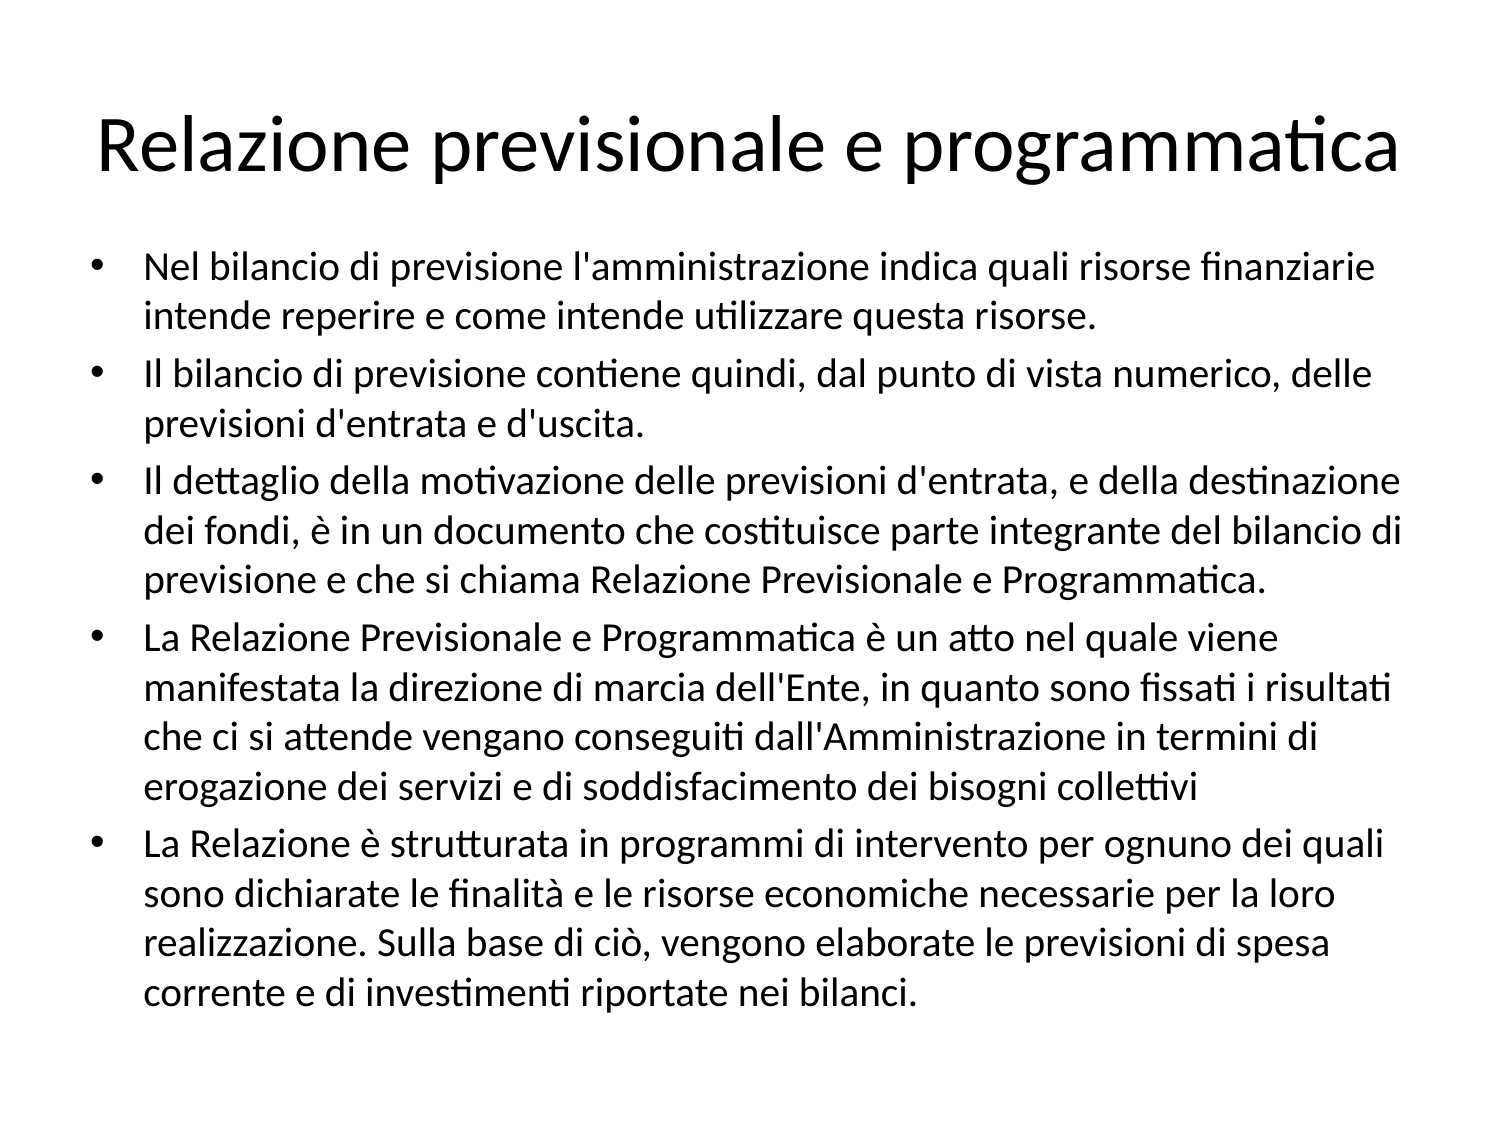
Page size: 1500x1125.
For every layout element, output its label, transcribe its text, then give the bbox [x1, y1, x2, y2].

list Nel bilancio di previsione l'amministrazione indica quali risorse finanziarie intende reperire e come intende utilizzare questa risorse. Il bilancio di previsione contiene quindi, dal punto di vista numerico, delle previsioni d'entrata e d'uscita. Il dettaglio della motivazione delle previsioni d'entrata, e della destinazione dei fondi, è in un documento che costituisce parte integrante del bilancio di previsione e che si chiama Relazione Previsionale e Programmatica. La Relazione Previsionale e Programmatica è un atto nel quale viene manifestata la direzione di marcia dell'Ente, in quanto sono fissati i risultati che ci si attende vengano conseguiti dall'Amministrazione in termini di erogazione dei servizi e di soddisfacimento dei bisogni collettivi La Relazione è strutturata in programmi di intervento per ognuno dei quali sono dichiarate le finalità e le risorse economiche necessarie per la loro realizzazione. Sulla base di ciò, vengono elaborate le previsioni di spesa corrente e di investimenti riportate nei bilanci. [75, 231, 1425, 1094]
title Relazione previsionale e programmatica [75, 45, 1425, 231]
